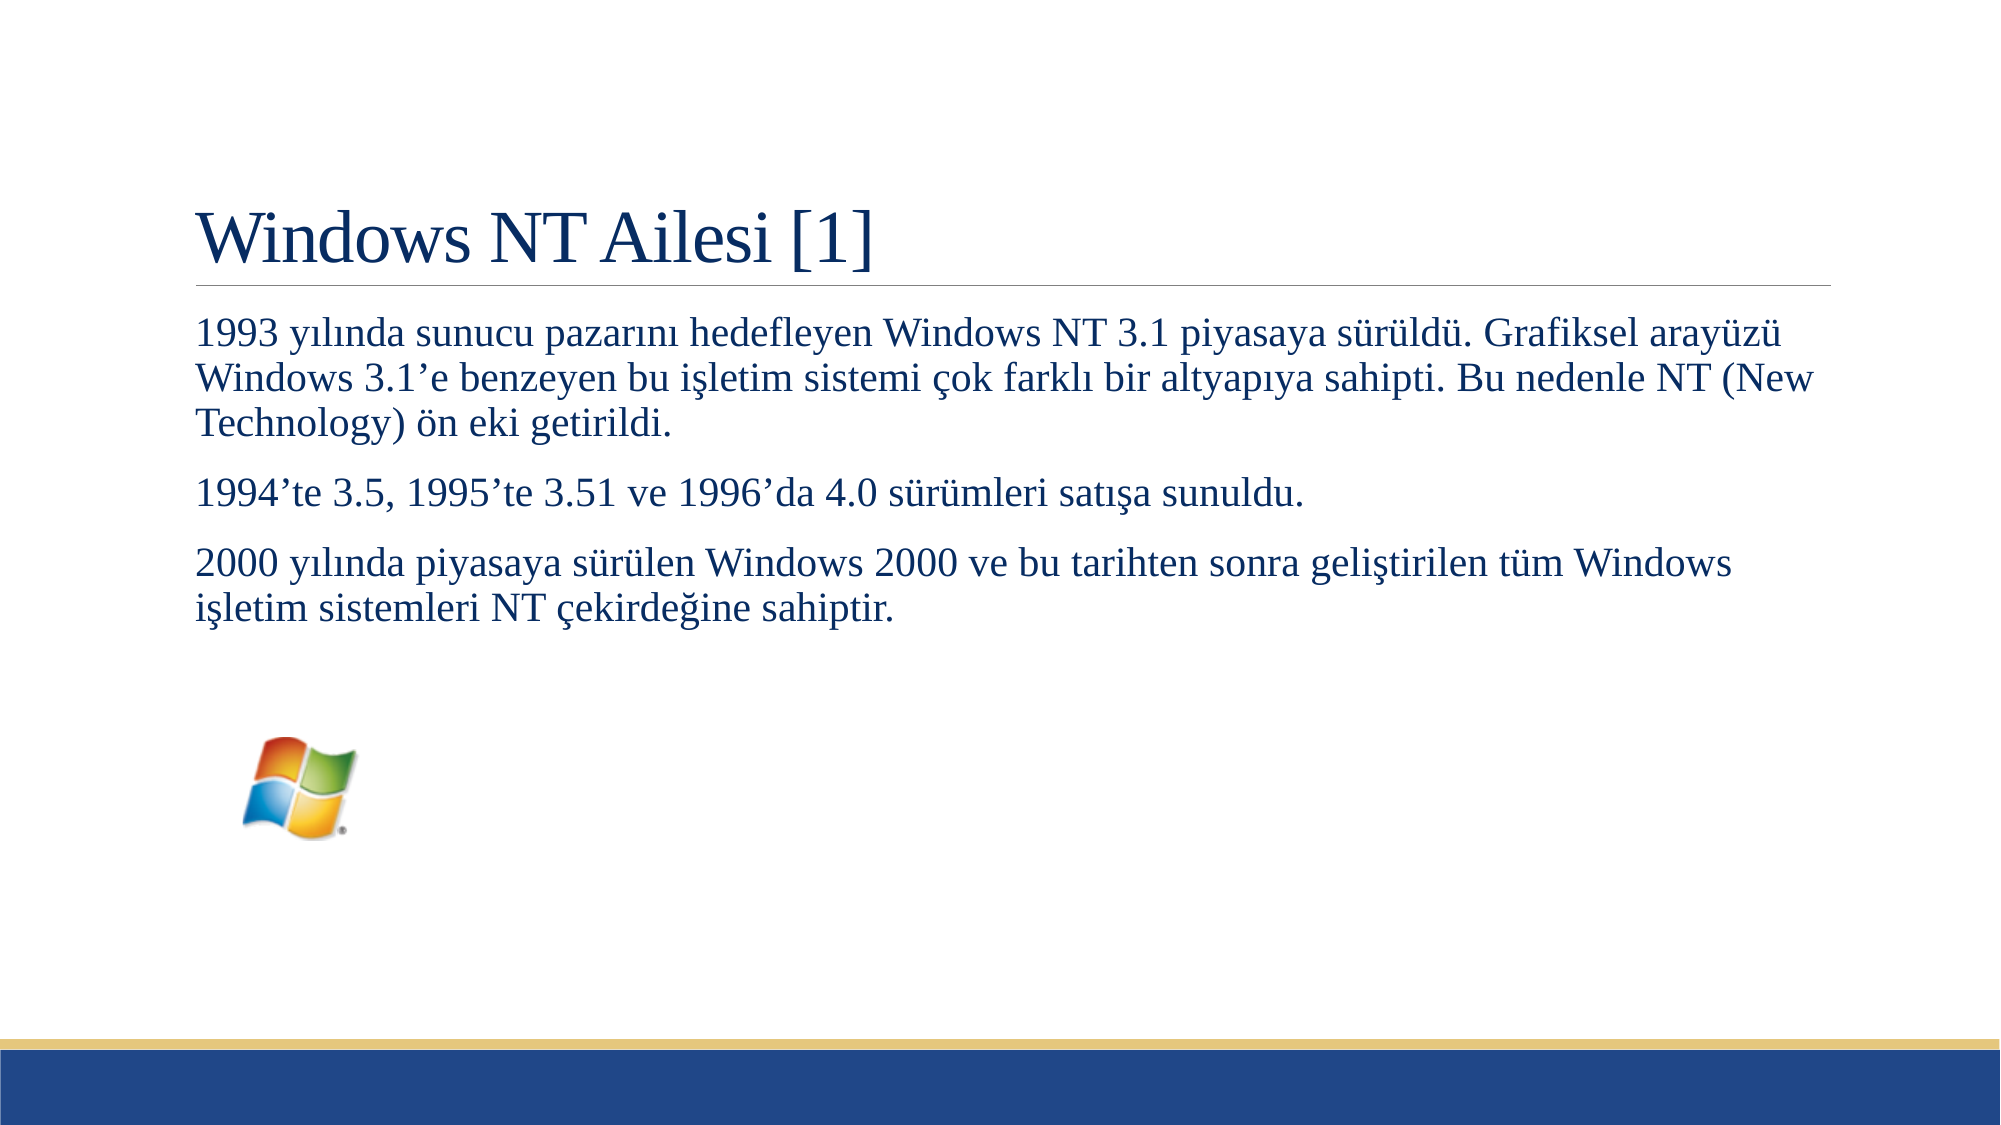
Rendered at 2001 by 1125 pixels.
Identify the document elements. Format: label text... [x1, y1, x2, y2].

picture [242, 737, 365, 842]
title Windows NT Ailesi [1] [180, 47, 1830, 285]
list 1993 yılında sunucu pazarını hedefleyen Windows NT 3.1 piyasaya sürüldü. Grafiksel arayüzü Windows 3.1’e benzeyen bu işletim sistemi çok farklı bir altyapıya sahipti. Bu nedenle NT (New Technology) ön eki getirildi. 1994’te 3.5, 1995’te 3.51 ve 1996’da 4.0 sürümleri satışa sunuldu. 2000 yılında piyasaya sürülen Windows 2000 ve bu tarihten sonra geliştirilen tüm Windows işletim sistemleri NT çekirdeğine sahiptir. [180, 302, 1830, 963]
